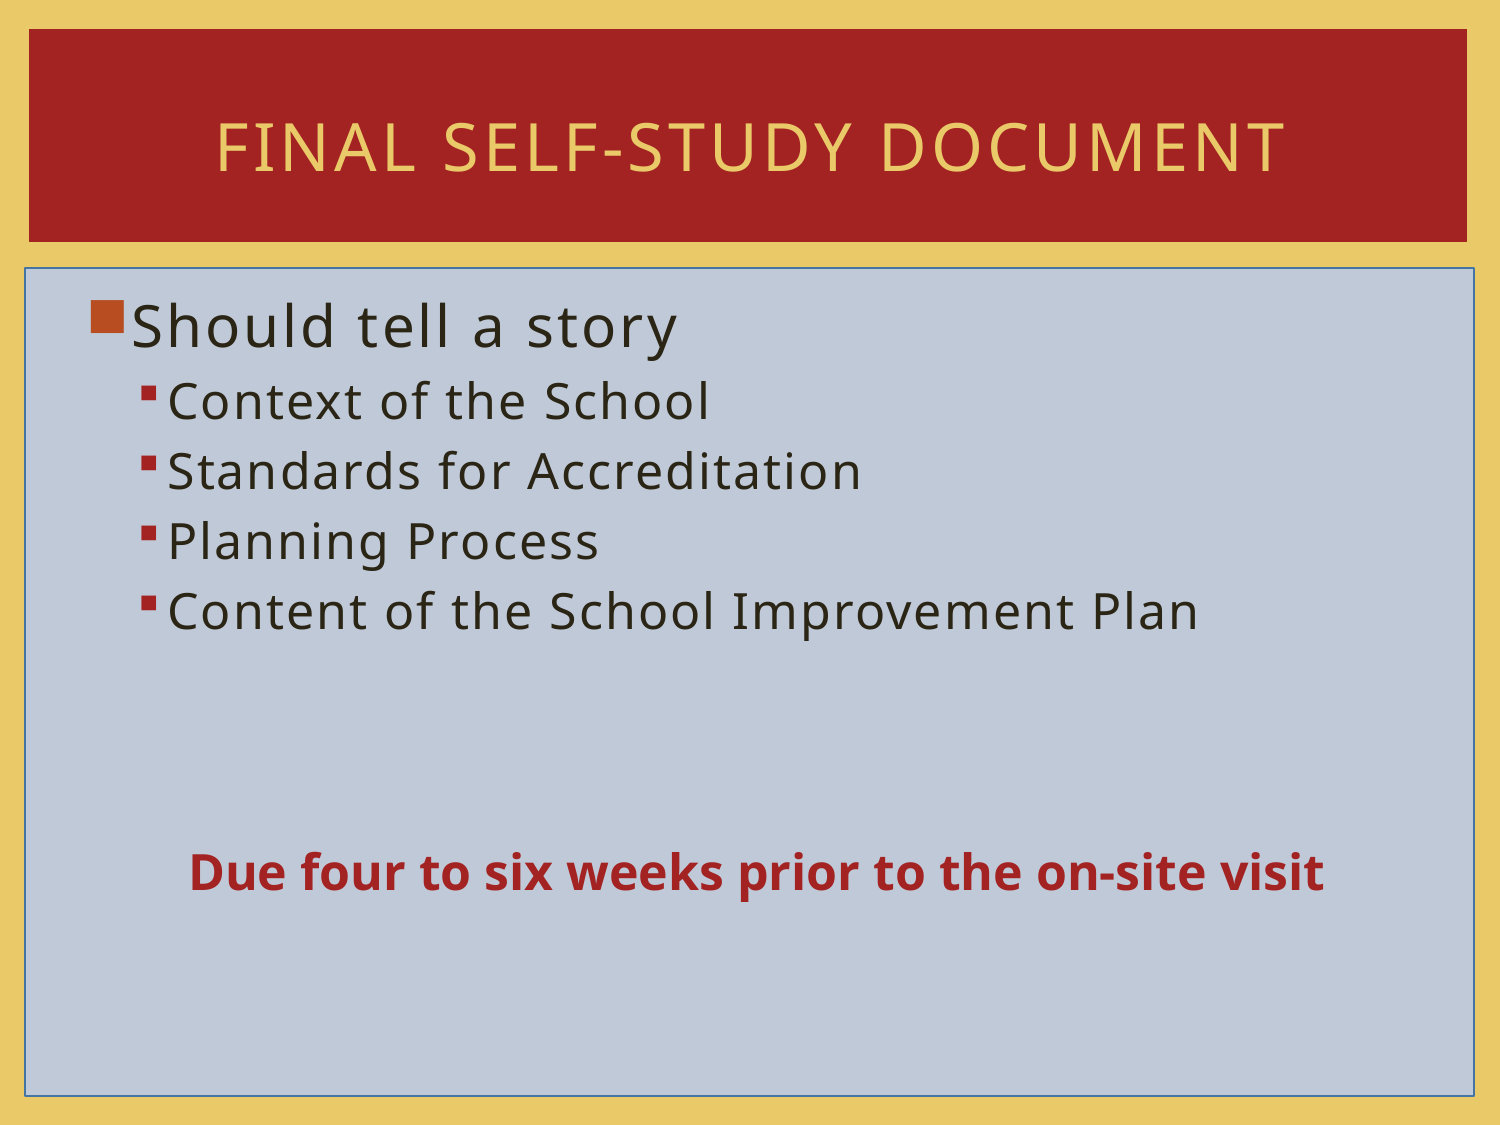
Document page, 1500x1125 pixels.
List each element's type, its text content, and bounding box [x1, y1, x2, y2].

title Final Self-Study Document [62, 58, 1438, 232]
list Should tell a story Context of the School Standards for Accreditation Planning Process Content of the School Improvement Plan [62, 281, 1442, 767]
text_box Due four to six weeks prior to the on-site visit [93, 833, 1421, 908]
